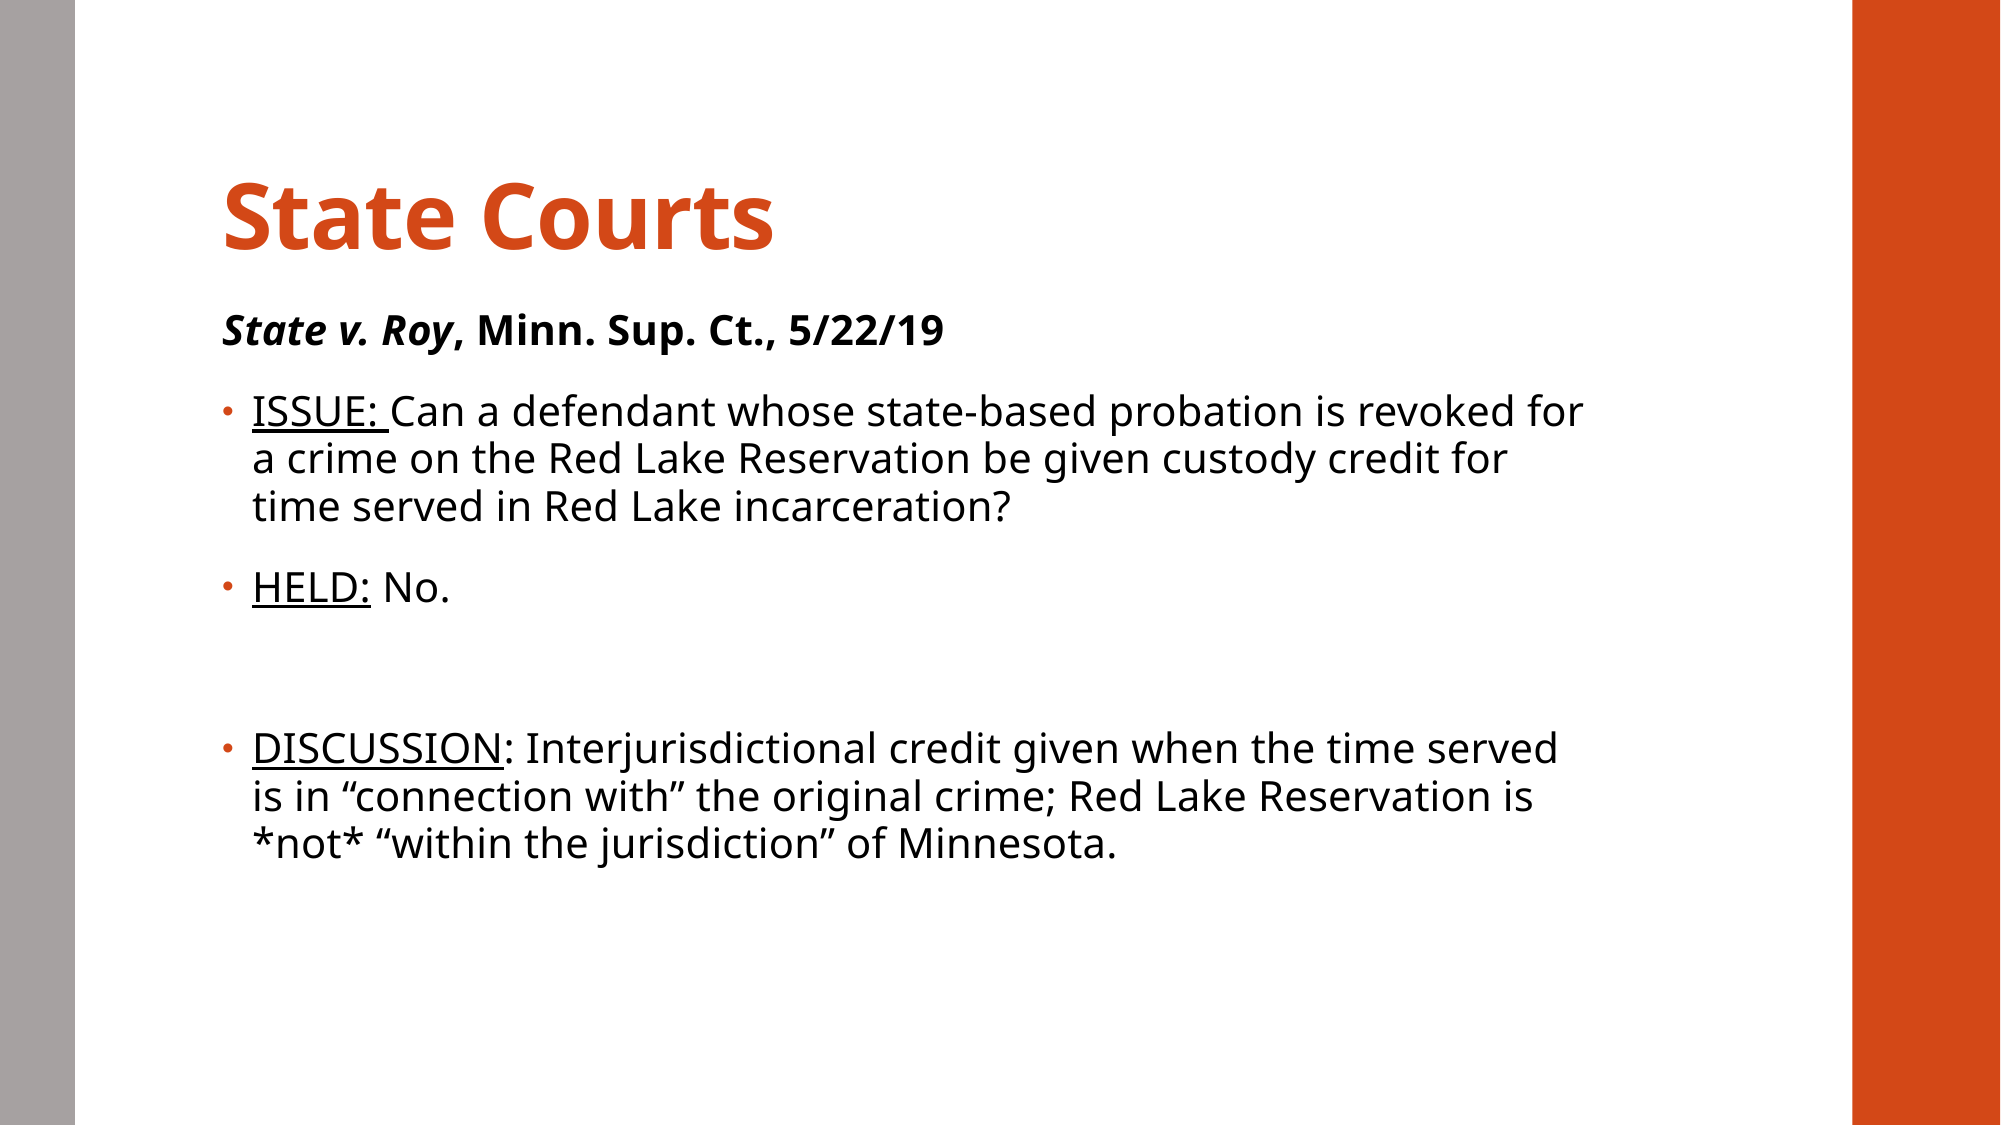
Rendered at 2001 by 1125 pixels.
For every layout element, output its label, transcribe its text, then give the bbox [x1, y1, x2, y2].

list State v. Roy, Minn. Sup. Ct., 5/22/19 ISSUE: Can a defendant whose state-based probation is revoked for a crime on the Red Lake Reservation be given custody credit for time served in Red Lake incarceration? HELD: No. DISCUSSION: Interjurisdictional credit given when the time served is in “connection with” the original crime; Red Lake Reservation is *not* “within the jurisdiction” of Minnesota. [206, 299, 1617, 1014]
title State Courts [206, 48, 1797, 278]
